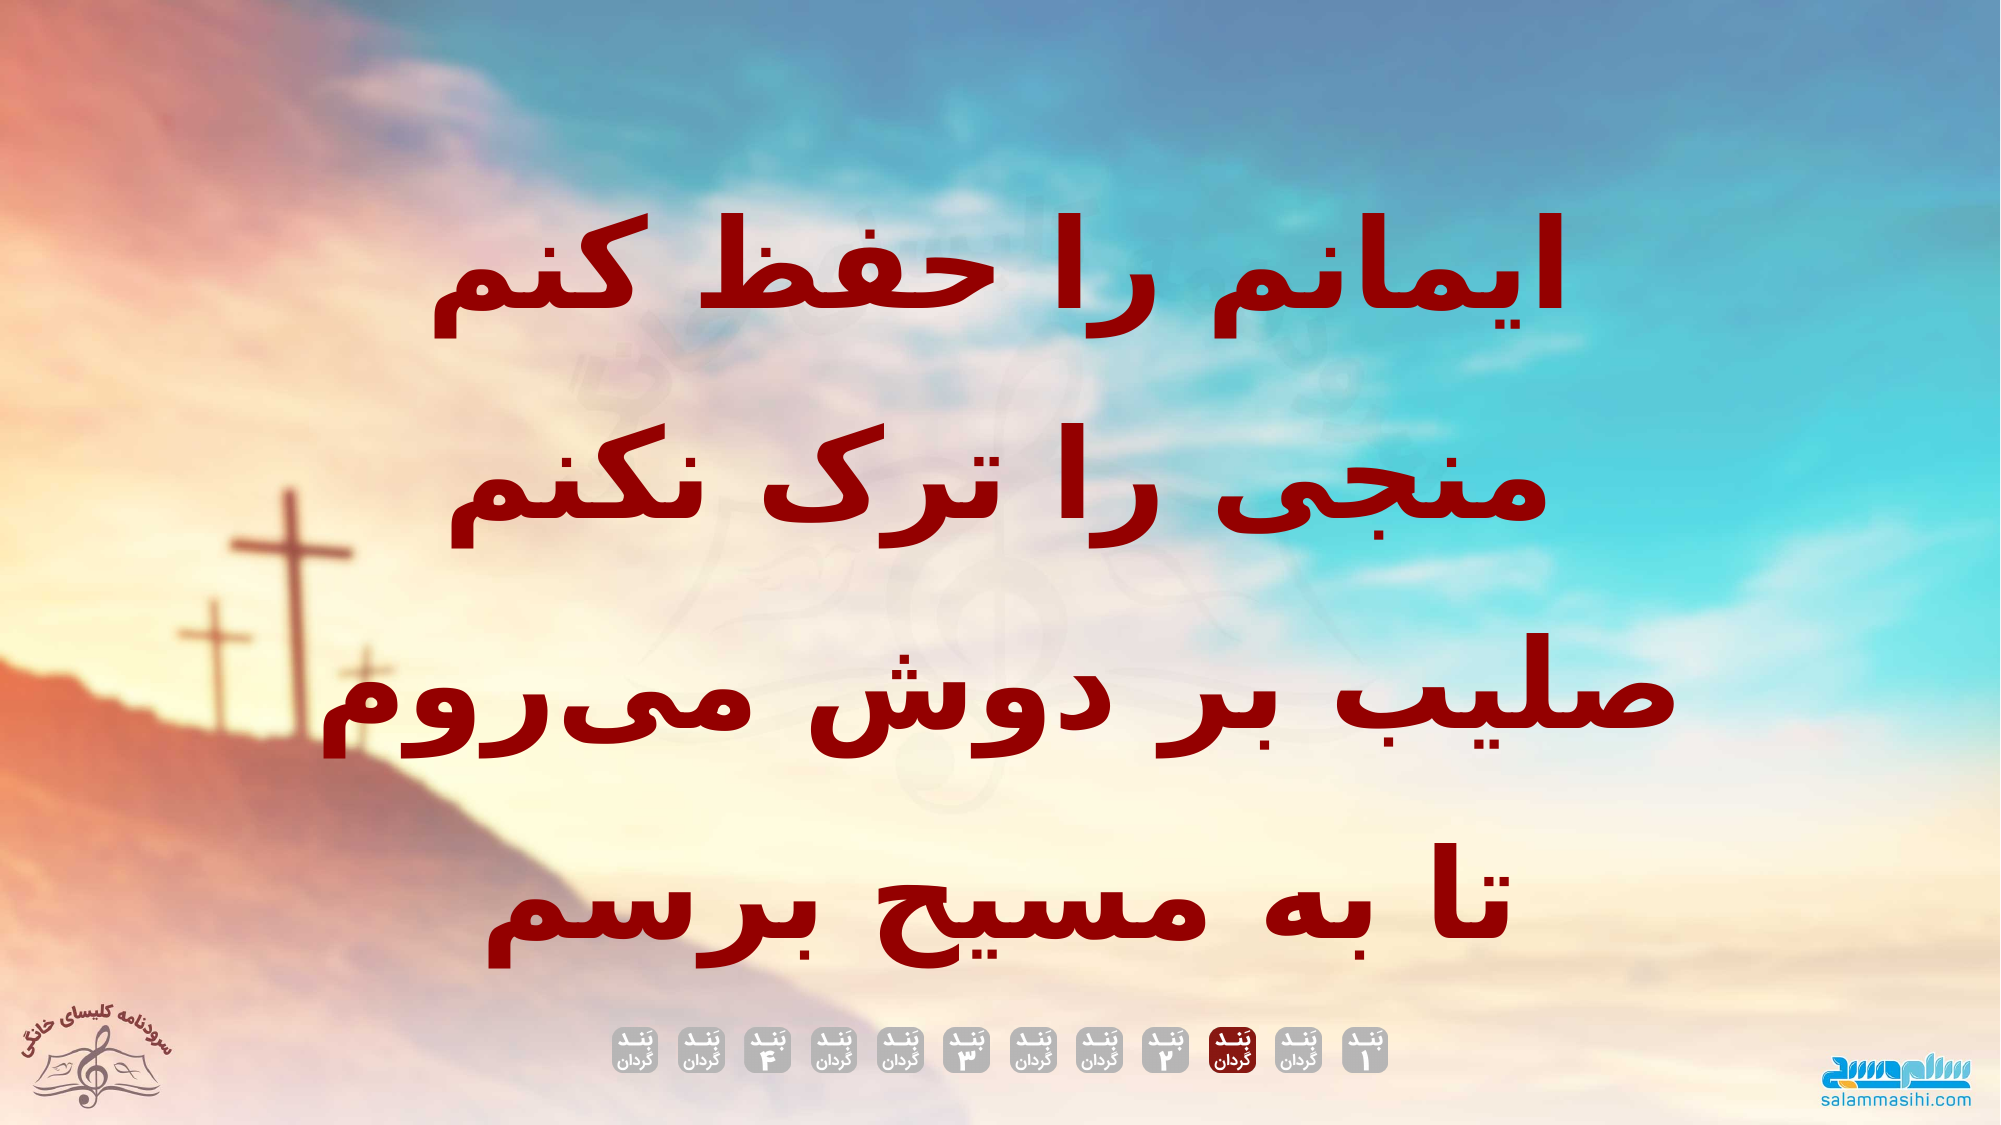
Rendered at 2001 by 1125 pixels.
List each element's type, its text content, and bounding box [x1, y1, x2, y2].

title ایمانم را حفظ کنم منجی را ترک نکنم صلیب بر دوش می‌روم تا به مسیح برسم [137, 59, 1863, 1027]
picture [0, 0, 2001, 1125]
